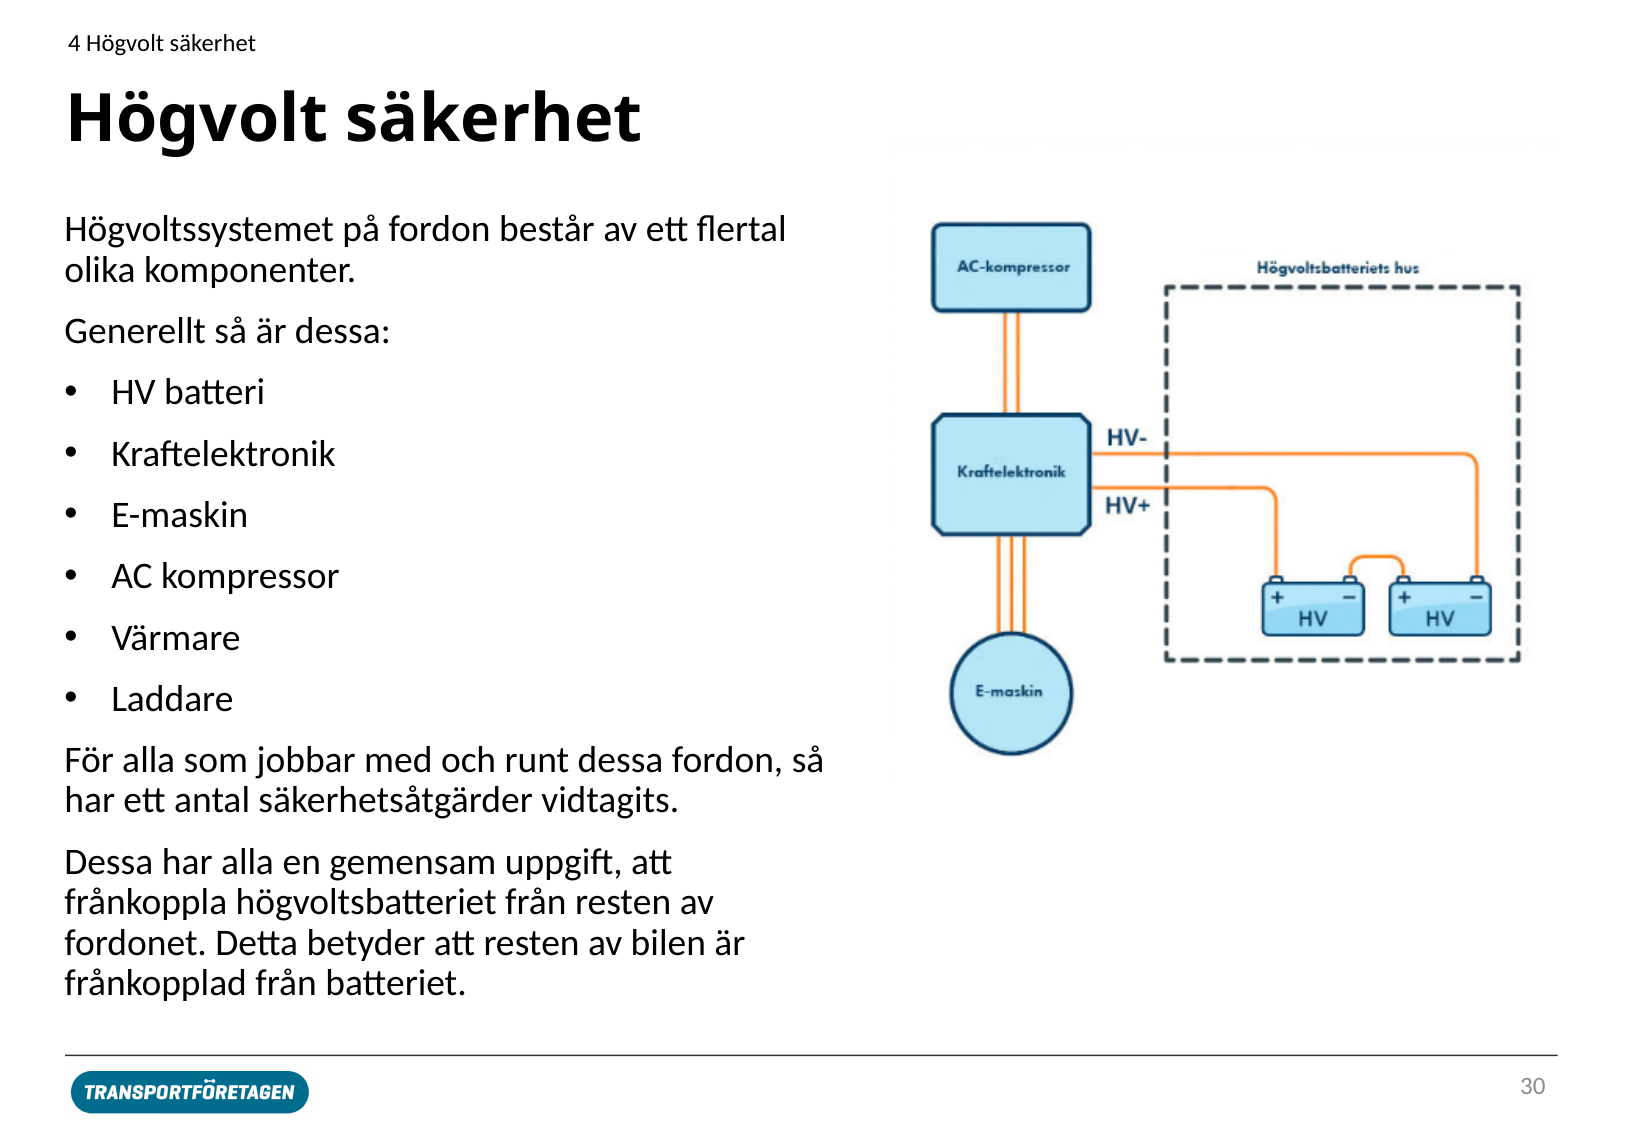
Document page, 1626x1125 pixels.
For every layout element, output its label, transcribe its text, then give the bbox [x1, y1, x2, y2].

picture [890, 139, 1561, 787]
picture [64, 1069, 315, 1116]
title Högvolt säkerhet [65, 83, 1560, 197]
list Högvoltssystemet på fordon består av ett flertal olika komponenter. Generellt så är dessa: HV batteri Kraftelektronik E-maskin AC kompressor Värmare Laddare För alla som jobbar med och runt dessa fordon, så har ett antal säkerhetsåtgärder vidtagits. Dessa har alla en gemensam uppgift, att frånkoppla högvoltsbatteriet från resten av fordonet. Detta betyder att resten av bilen är frånkopplad från batteriet. [64, 209, 836, 1042]
slide_number 30 [1458, 1054, 1561, 1115]
list 4 Högvolt säkerhet [68, 23, 917, 65]
